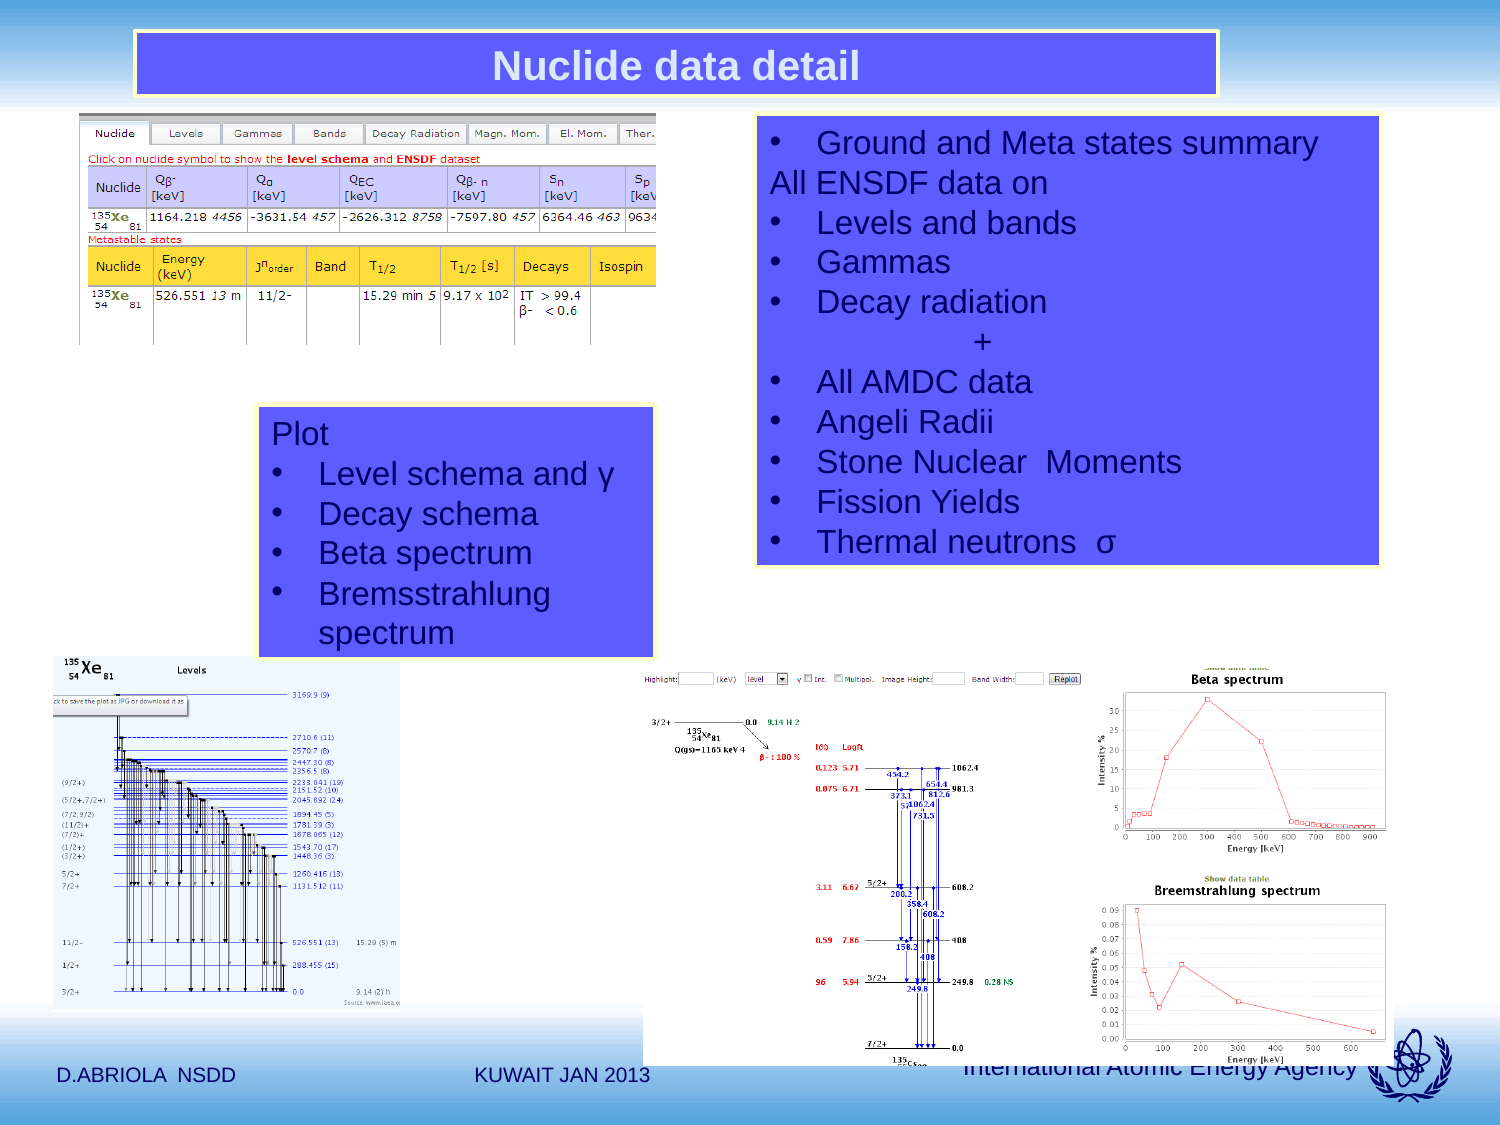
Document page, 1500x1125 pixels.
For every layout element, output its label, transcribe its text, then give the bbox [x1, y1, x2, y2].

text_box Nuclide data detail [133, 29, 1220, 98]
picture [76, 113, 656, 345]
text_box Ground and Meta states summary All ENSDF data on Levels and bands Gammas Decay radiation + All AMDC data Angeli Radii Stone Nuclear Moments Fission Yields Thermal neutrons σ [753, 111, 1383, 569]
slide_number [454, 1036, 671, 1112]
text_box Plot Level schema and γ Decay schema Beta spectrum Bremsstrahlung spectrum [254, 402, 658, 661]
picture [52, 656, 400, 1012]
footer D.ABRIOLA NSDD [41, 1036, 429, 1112]
picture [643, 668, 1394, 1067]
